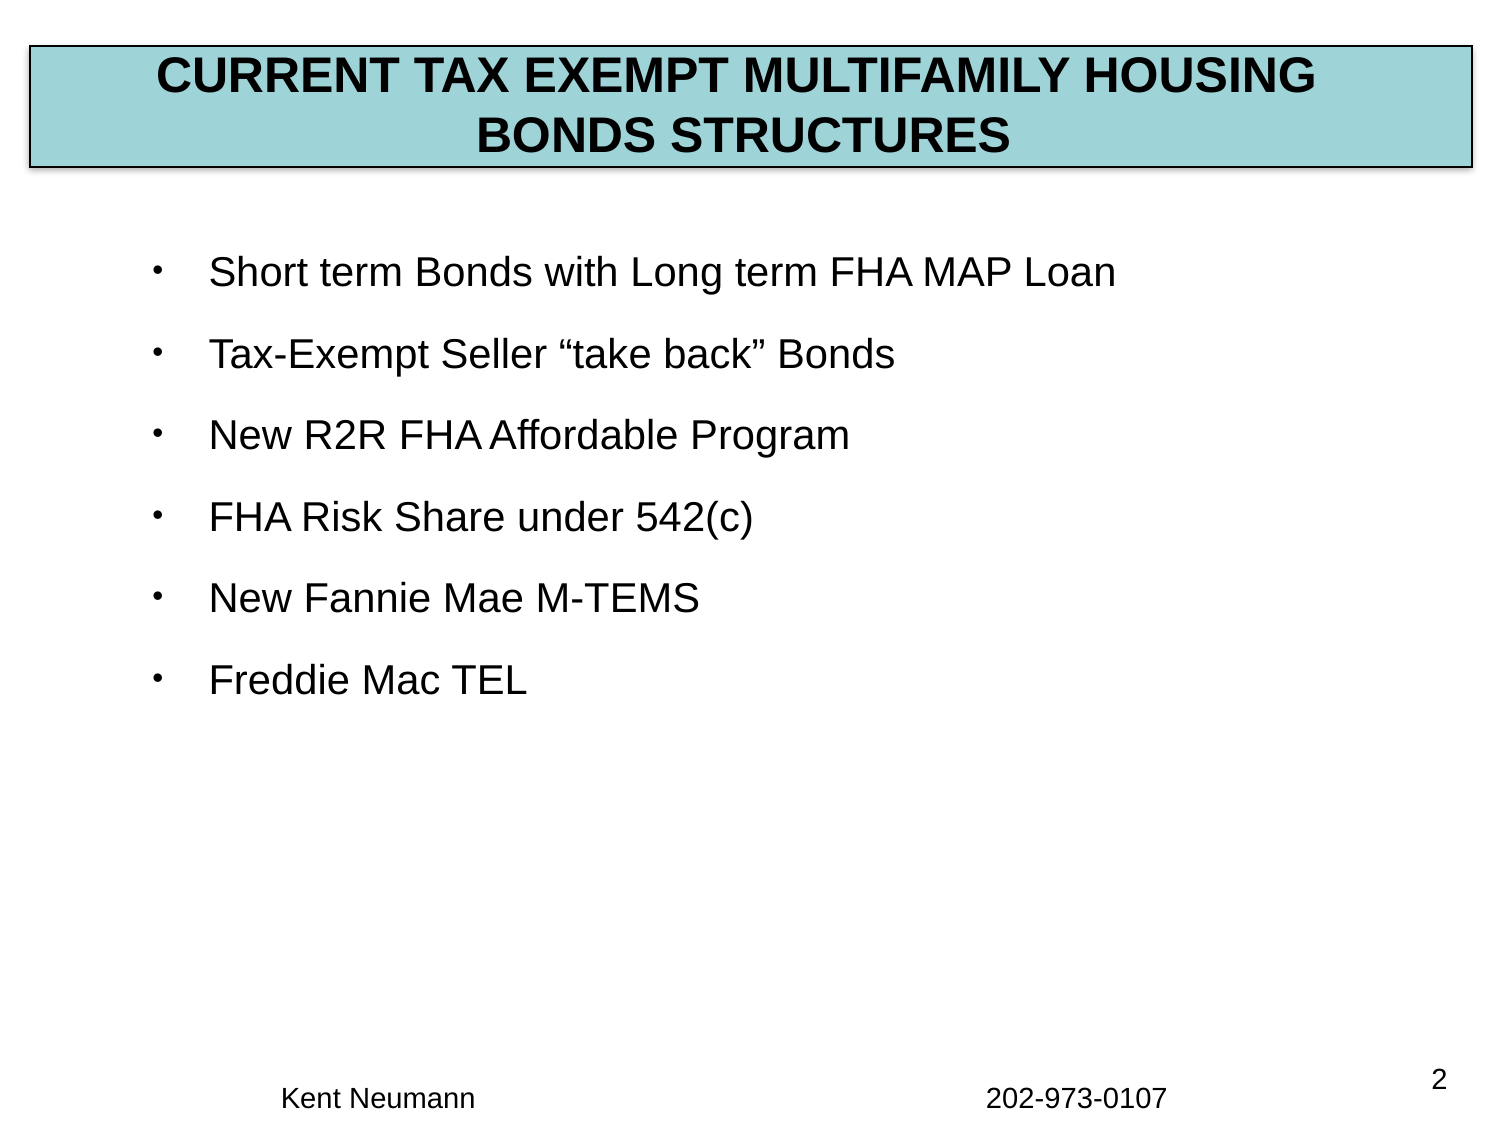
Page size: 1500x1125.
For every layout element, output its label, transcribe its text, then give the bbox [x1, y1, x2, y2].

slide_number 2 [1325, 1052, 1463, 1125]
footer Kent Neumann 202-973-0107 [50, 1071, 1400, 1125]
text_box Short term Bonds with Long term FHA MAP Loan Tax-Exempt Seller “take back” Bonds New R2R FHA Affordable Program FHA Risk Share under 542(c) New Fannie Mae M-TEMS Freddie Mac TEL [137, 237, 1364, 975]
text_box CURRENT TAX EXEMPT MULTIFAMILY HOUSING BONDS STRUCTURES [30, 45, 1472, 167]
